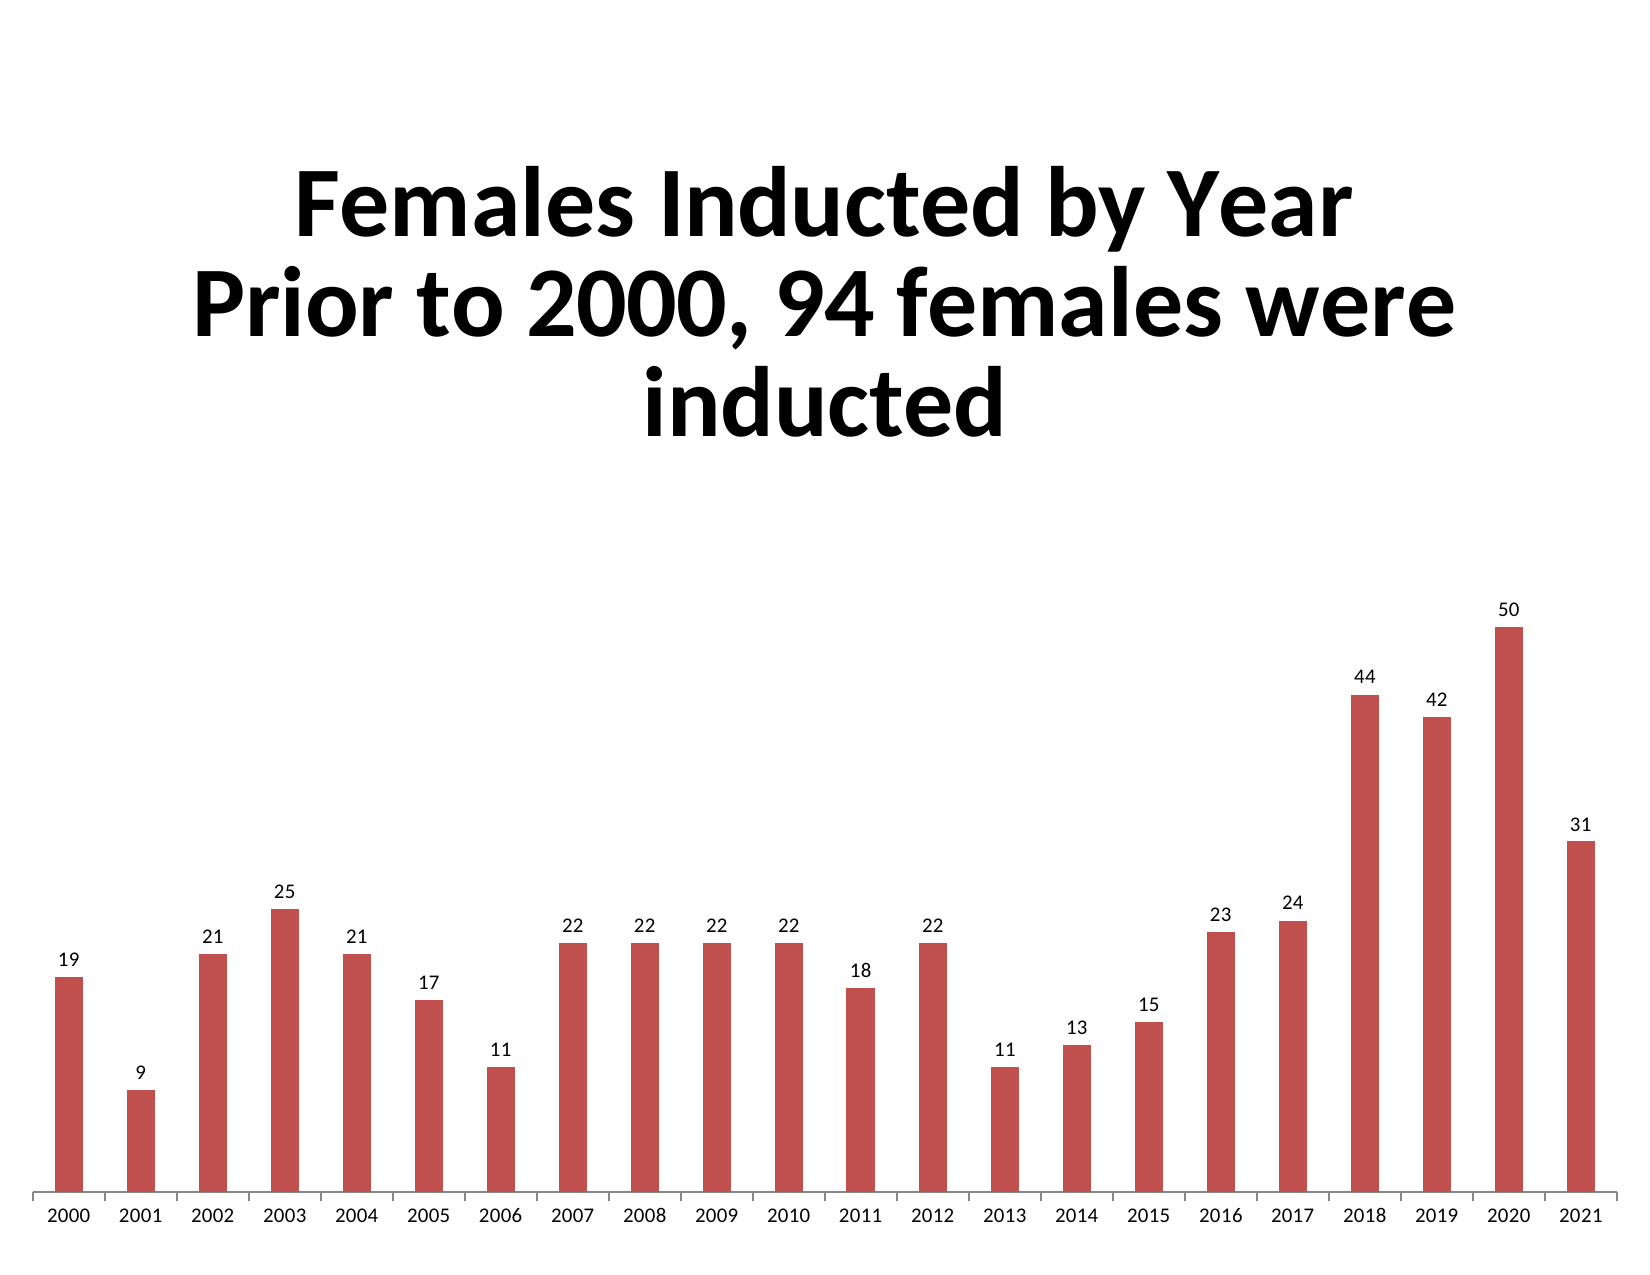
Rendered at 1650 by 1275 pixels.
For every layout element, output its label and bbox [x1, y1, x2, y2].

chart [0, 99, 1650, 1251]
